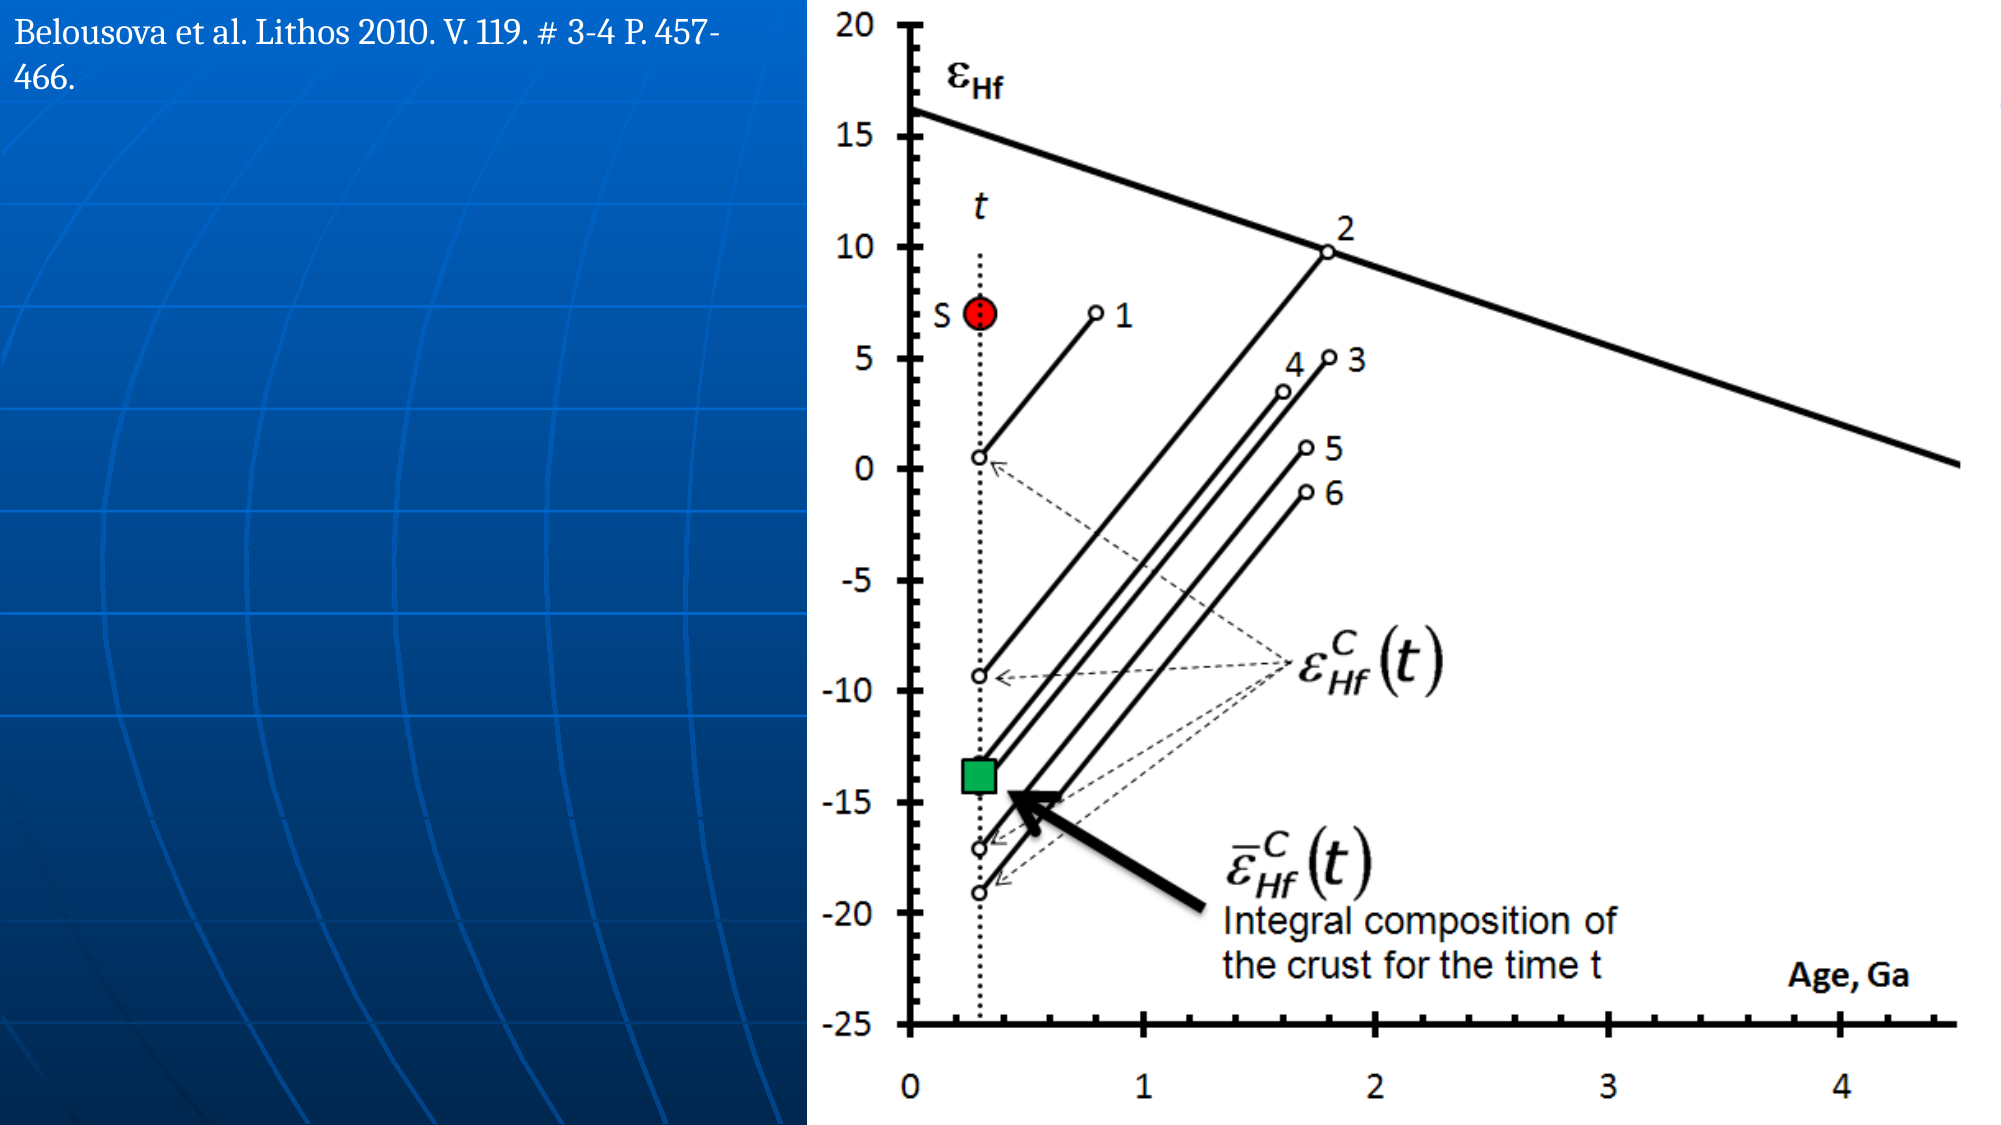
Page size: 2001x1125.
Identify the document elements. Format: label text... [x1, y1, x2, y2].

picture [807, 0, 2000, 1125]
text_box Belousova et al. Lithos 2010. V. 119. # 3-4 P. 457-466. [0, 0, 746, 105]
